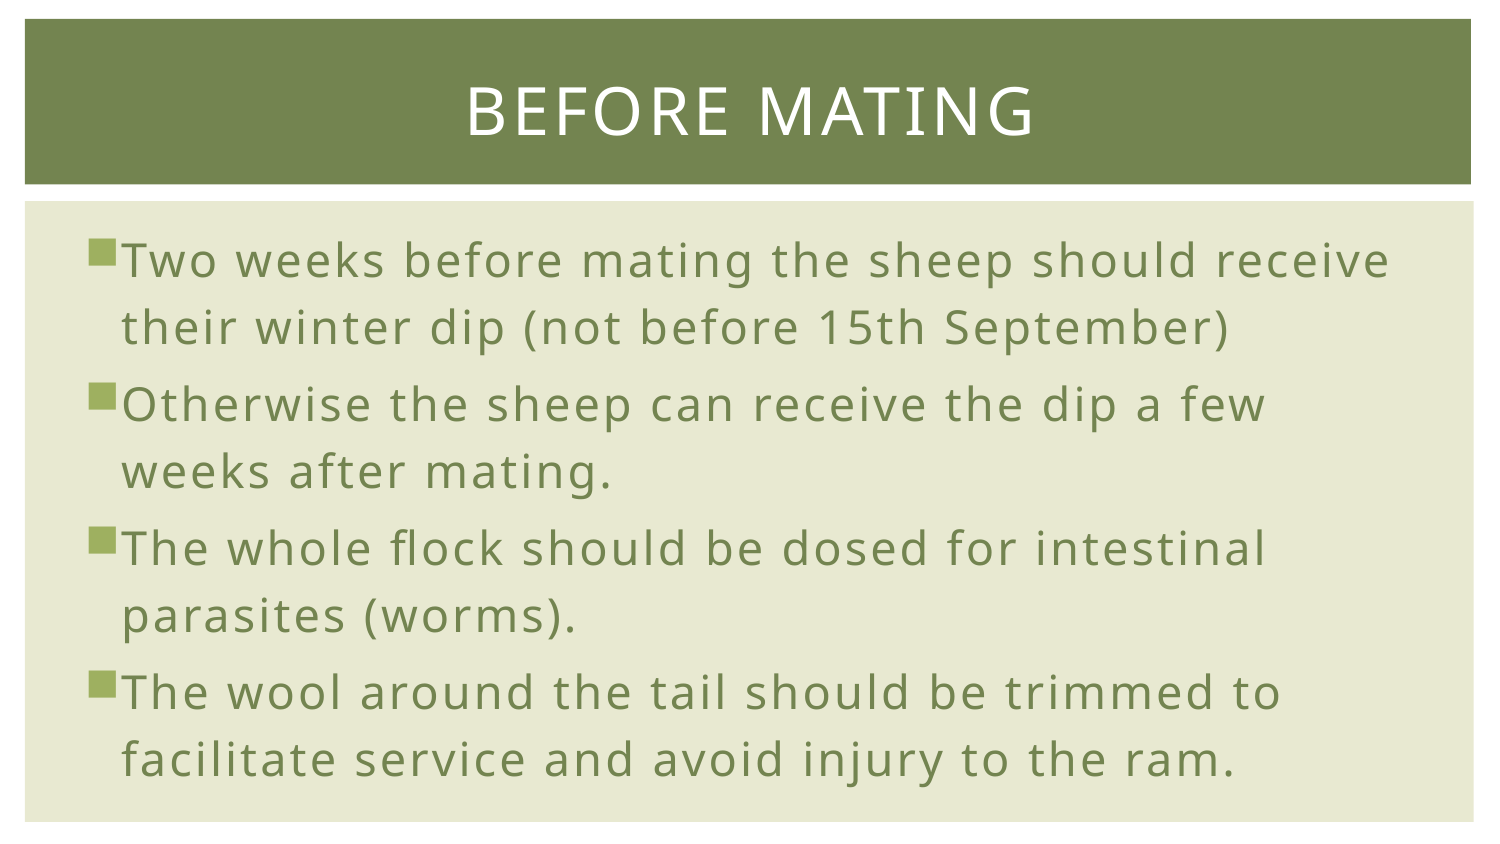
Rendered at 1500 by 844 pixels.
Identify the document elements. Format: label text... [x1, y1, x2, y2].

title Before Mating [62, 43, 1438, 174]
list Two weeks before mating the sheep should receive their winter dip (not before 15th September) Otherwise the sheep can receive the dip a few weeks after mating. The whole flock should be dosed for intestinal parasites (worms). The wool around the tail should be trimmed to facilitate service and avoid injury to the ram. [62, 211, 1442, 808]
